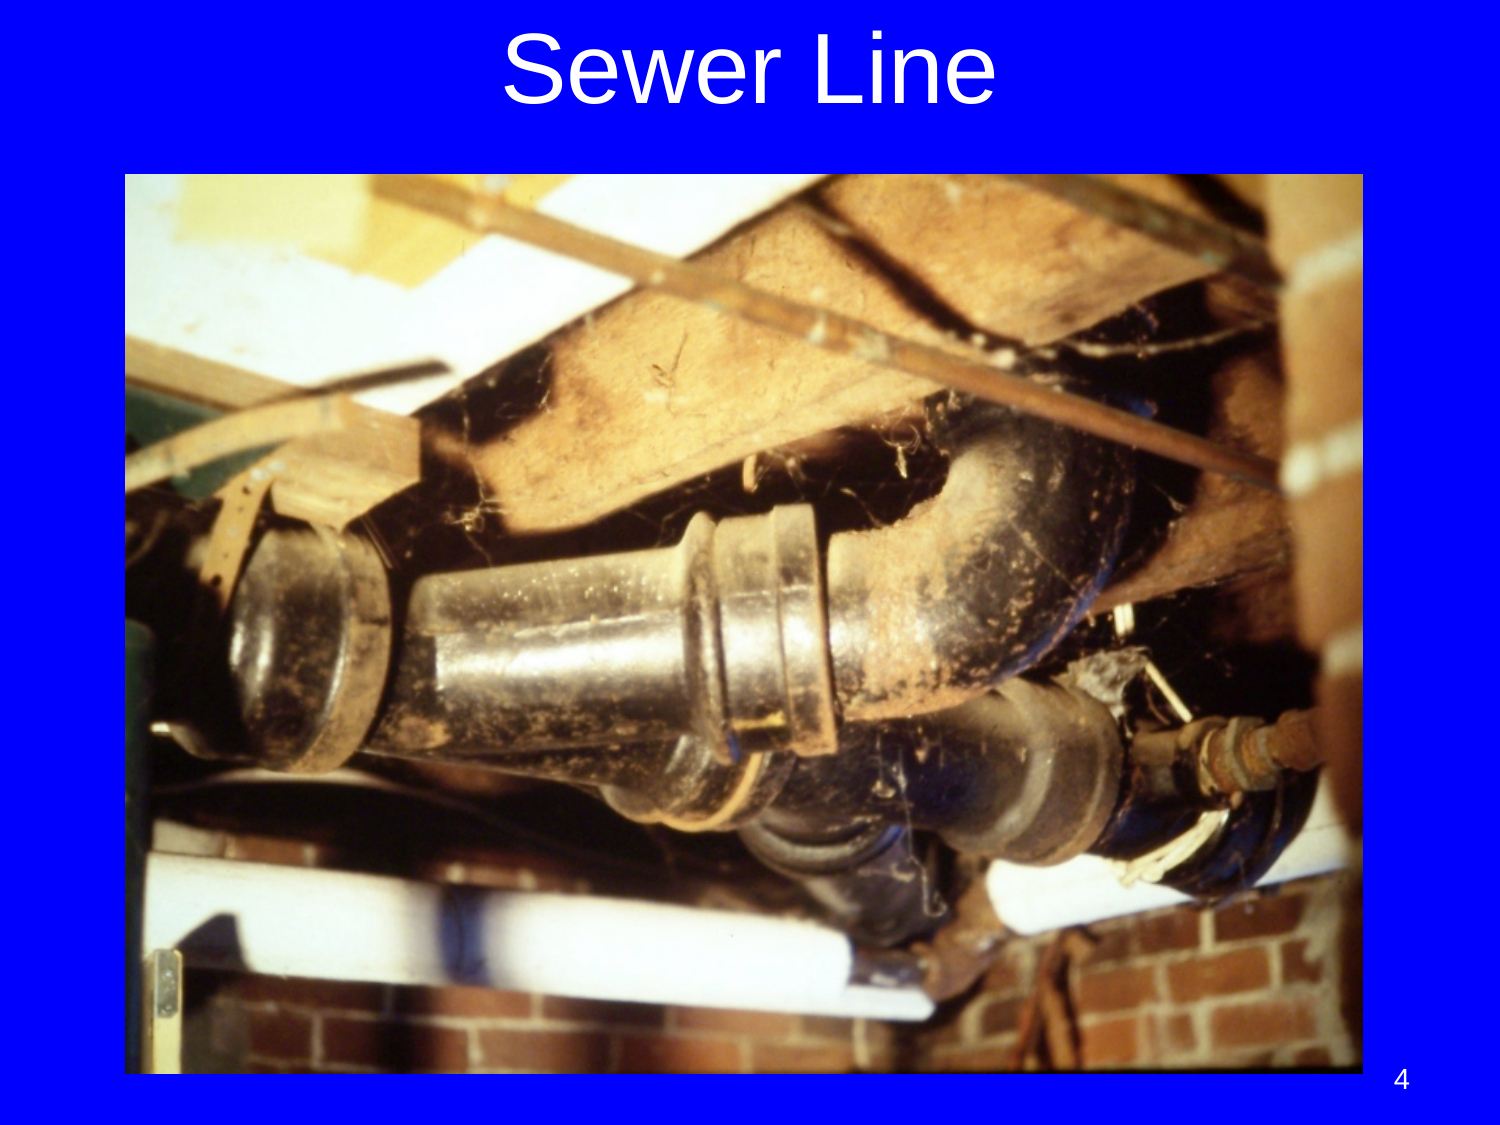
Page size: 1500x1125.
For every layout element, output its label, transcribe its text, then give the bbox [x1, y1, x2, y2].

title Sewer Line [75, 12, 1425, 132]
slide_number 4 [1074, 1024, 1425, 1103]
picture [124, 174, 1363, 1074]
